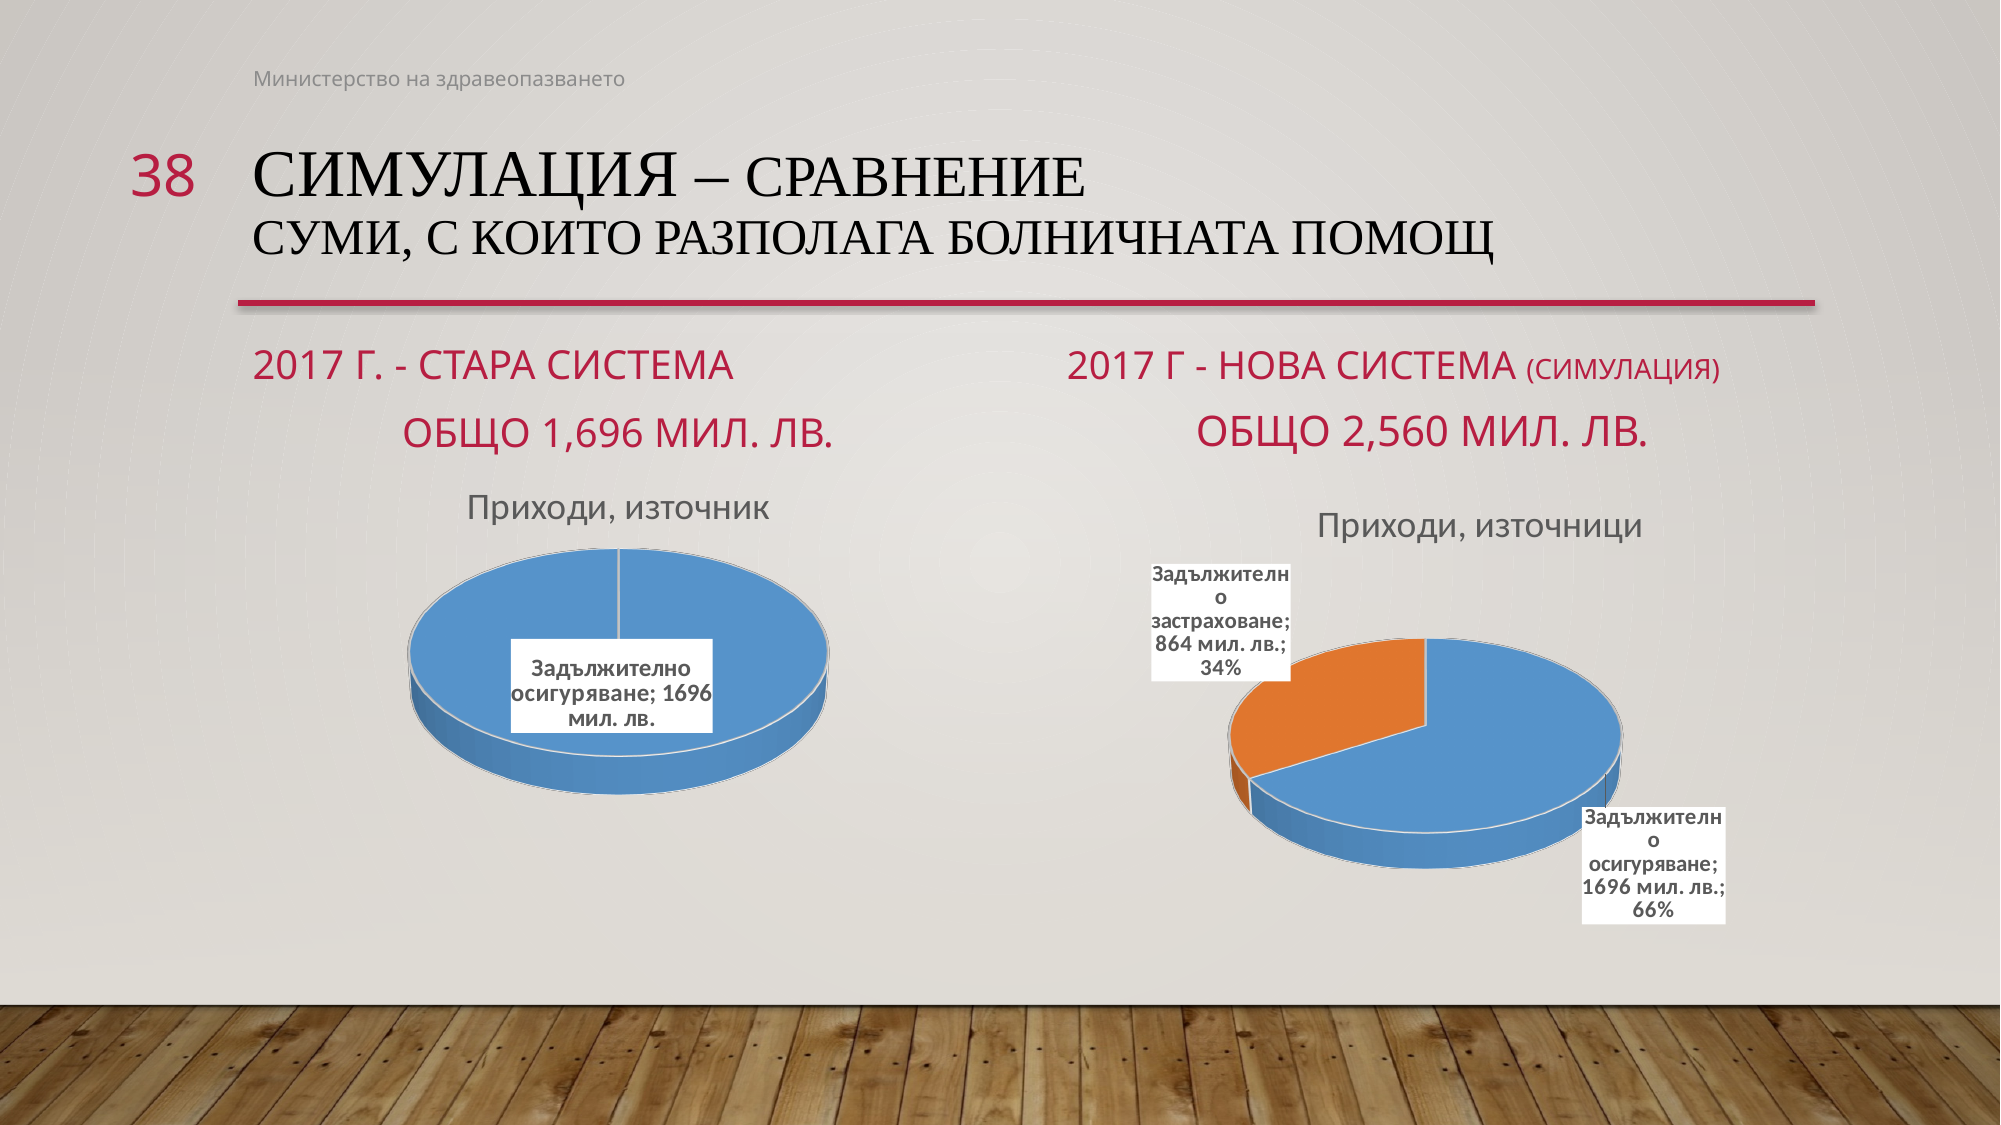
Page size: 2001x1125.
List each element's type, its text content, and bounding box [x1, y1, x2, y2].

list 2017 г. - Стара система Общо 1,696 мил. лв. [237, 331, 1000, 462]
picture [0, 1005, 2000, 1125]
list 2017 г - Нова система (симулация) Общо 2,560 мил. лв. [1051, 331, 1793, 463]
chart [1051, 475, 1815, 943]
footer Министерство на здравеопазването [238, 54, 1213, 105]
chart [237, 462, 1000, 898]
title Симулация – Сравнение Суми, с които разполага болничната помощ [237, 131, 1814, 306]
slide_number 38 [78, 131, 212, 214]
